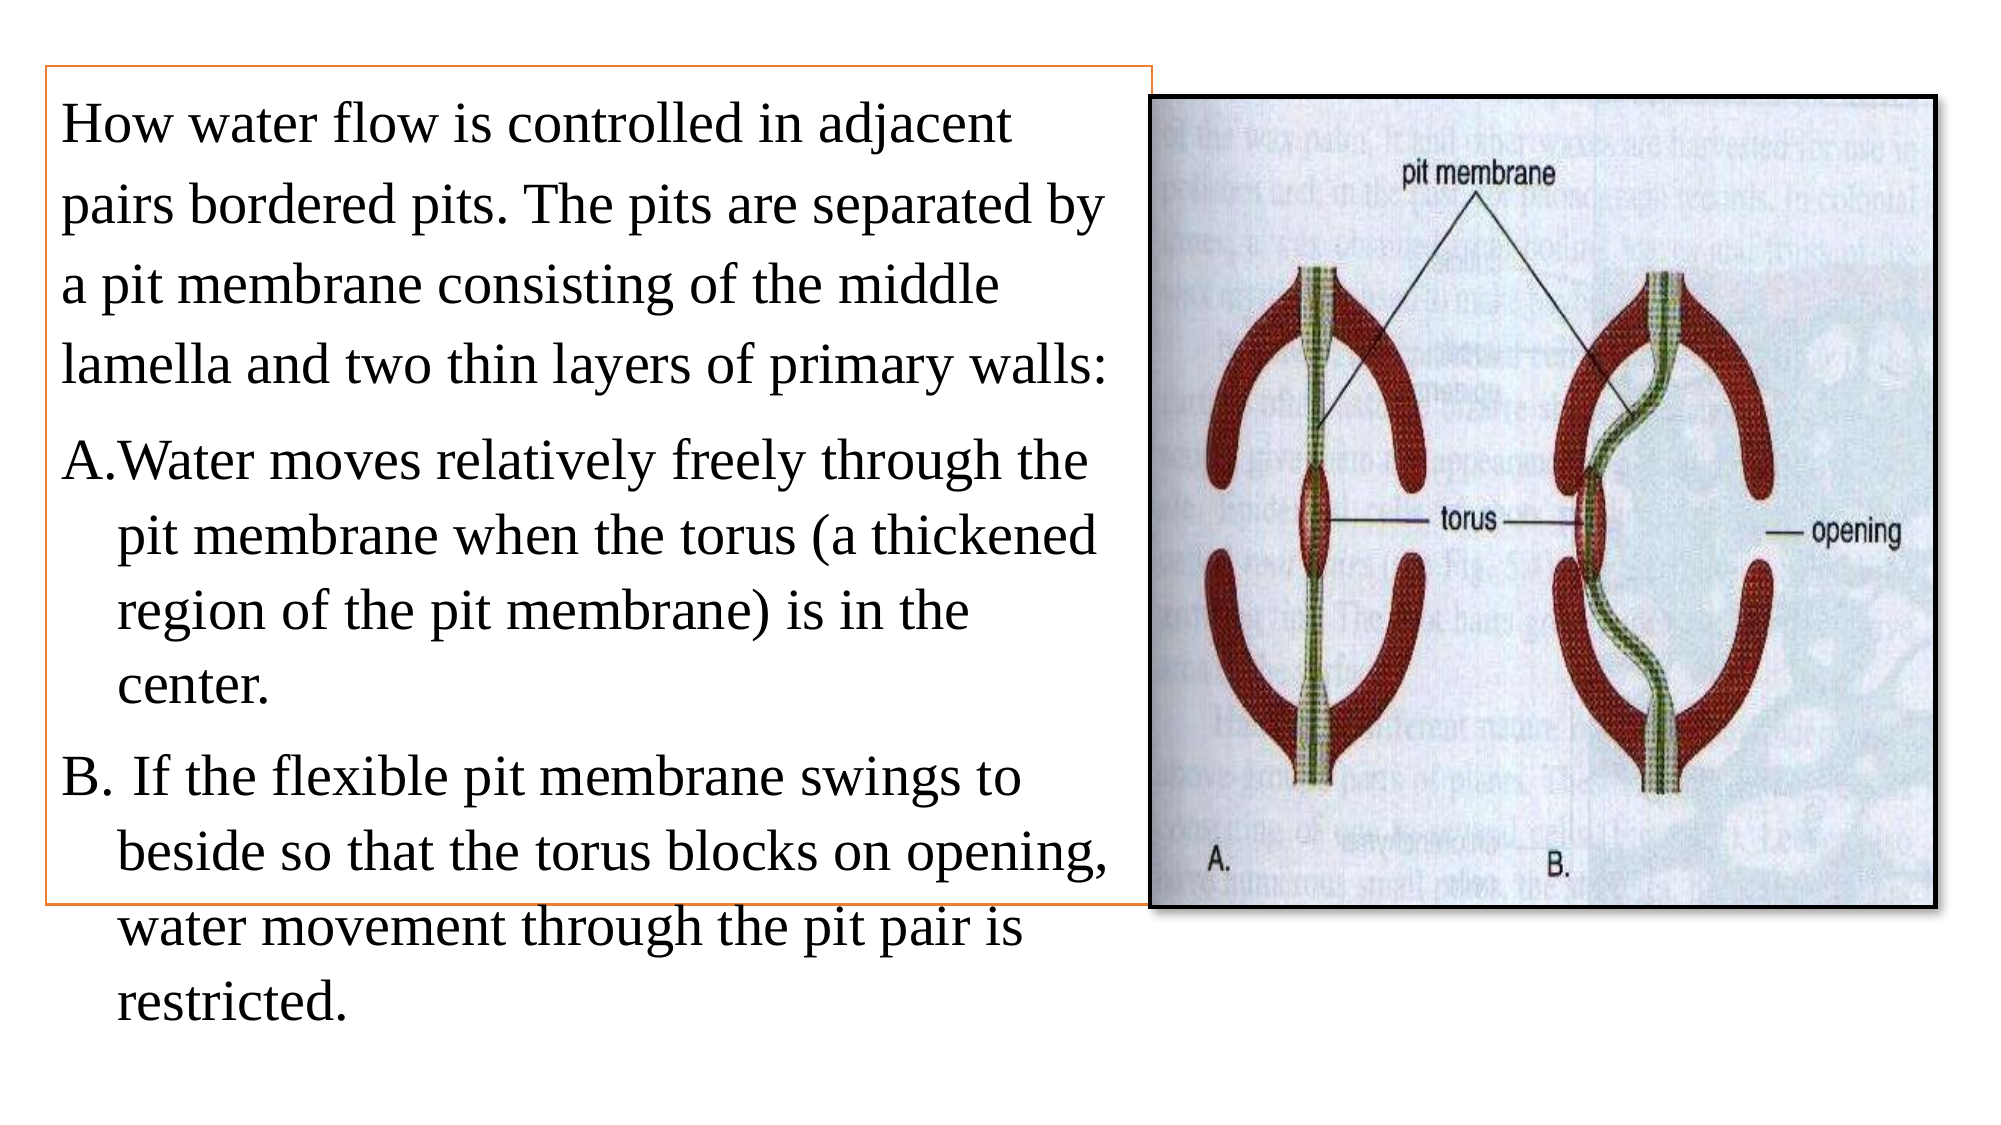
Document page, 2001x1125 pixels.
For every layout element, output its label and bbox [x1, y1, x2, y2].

text_box [46, 66, 1902, 905]
picture [1152, 98, 1933, 905]
